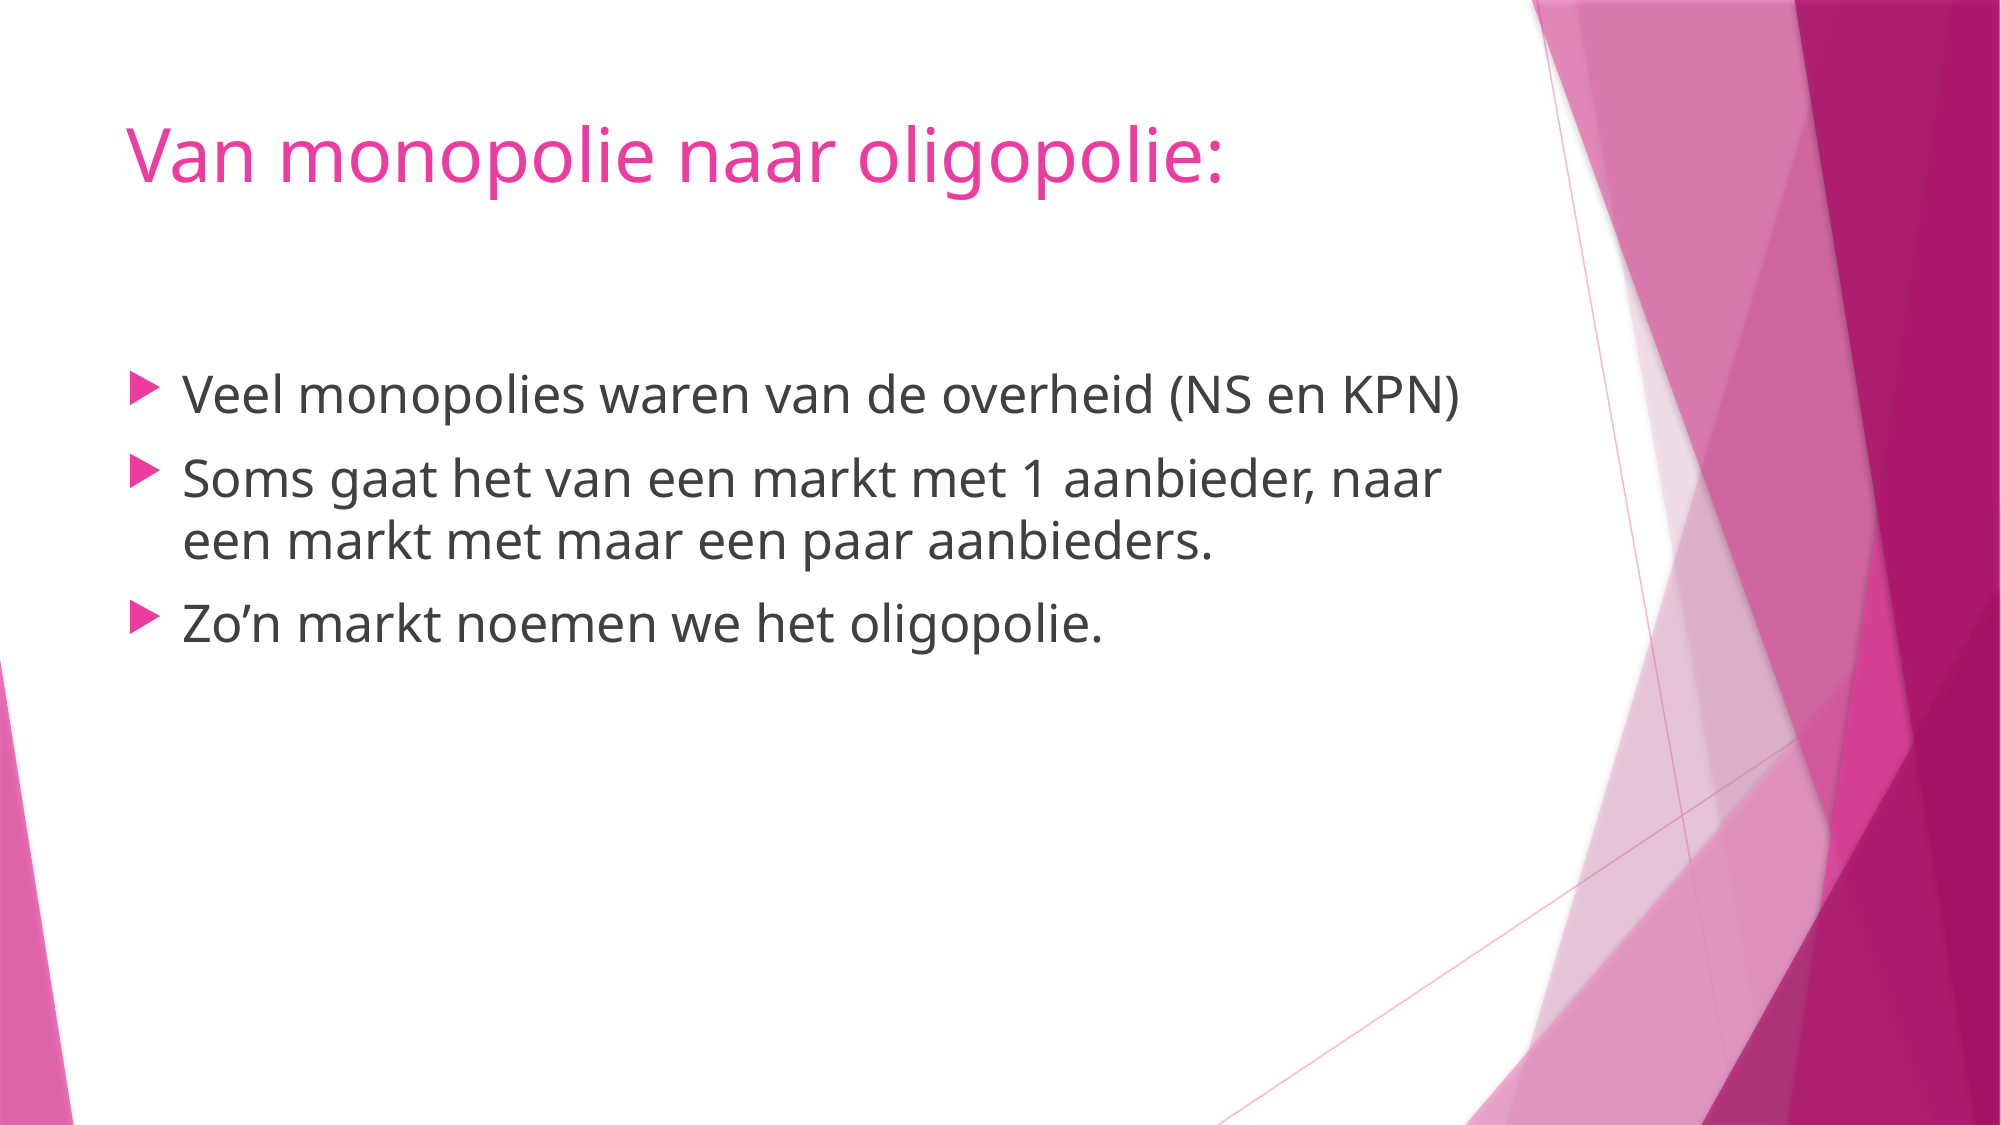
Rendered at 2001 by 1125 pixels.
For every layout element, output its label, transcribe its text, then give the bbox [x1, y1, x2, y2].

list Veel monopolies waren van de overheid (NS en KPN) Soms gaat het van een markt met 1 aanbieder, naar een markt met maar een paar aanbieders. Zo’n markt noemen we het oligopolie. [111, 354, 1522, 992]
title Van monopolie naar oligopolie: [111, 99, 1522, 317]
